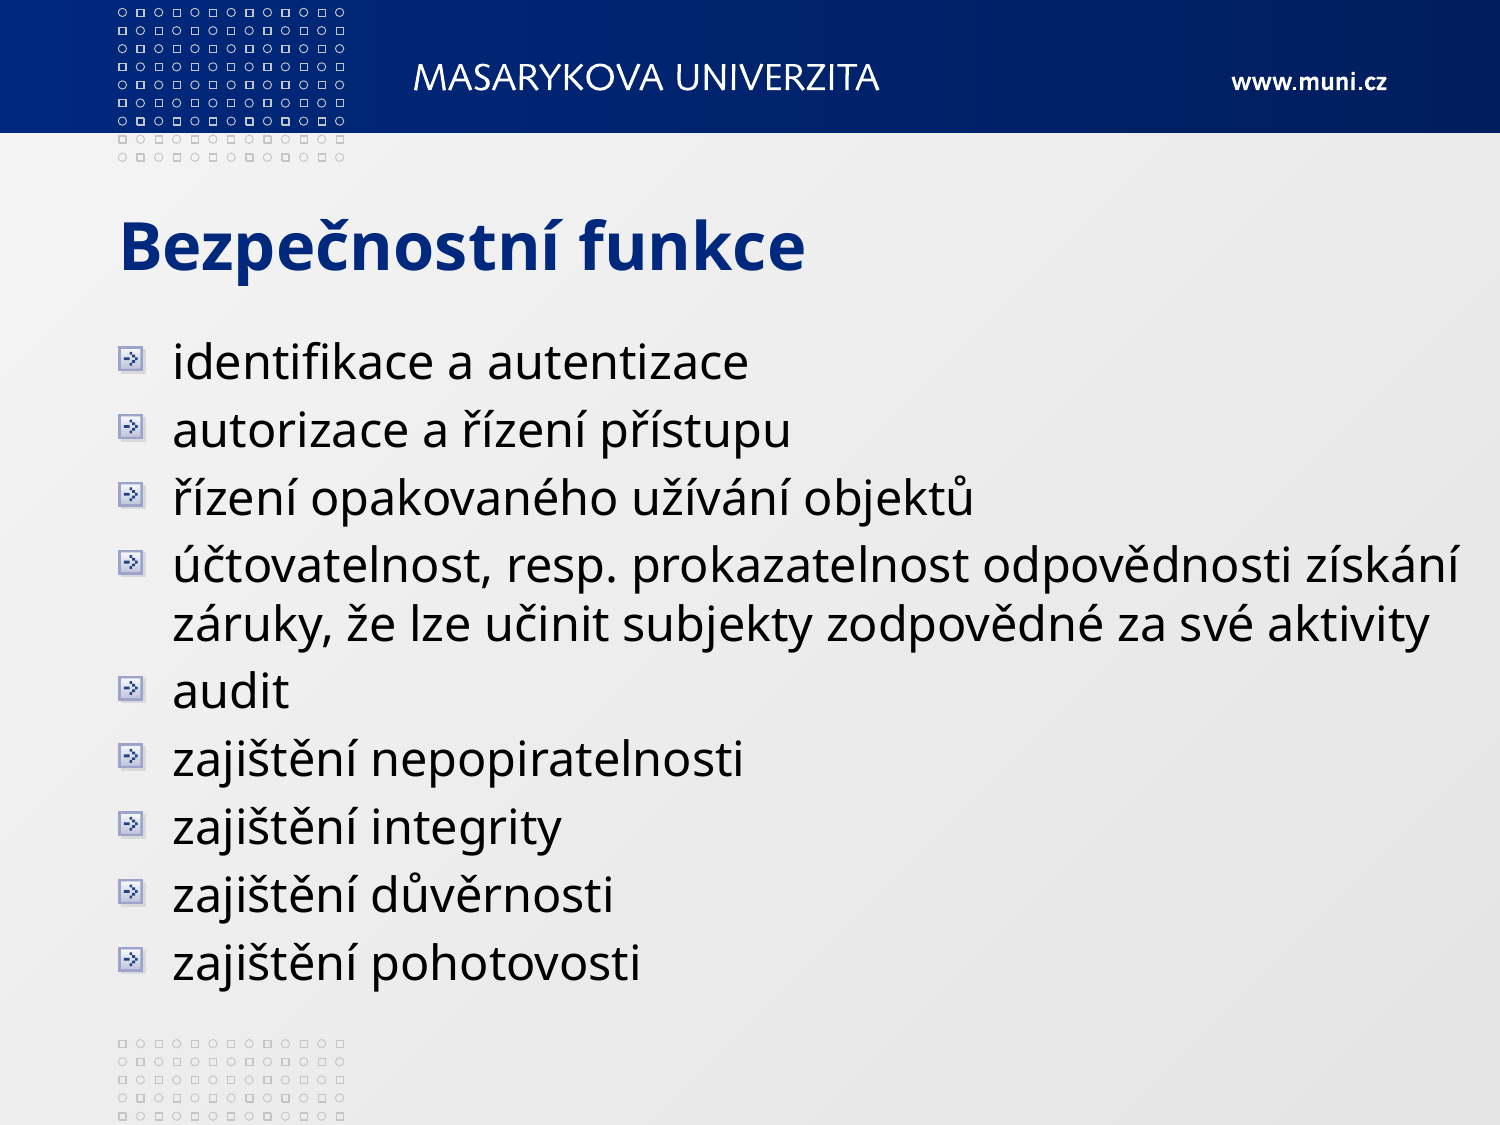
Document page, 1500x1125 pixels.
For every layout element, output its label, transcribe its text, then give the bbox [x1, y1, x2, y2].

title Bezpečnostní funkce [117, 184, 1403, 292]
list identifikace a autentizace autorizace a řízení přístupu řízení opakovaného užívání objektů účtovatelnost, resp. prokazatelnost odpovědnosti získání záruky, že lze učinit subjekty zodpovědné za své aktivity audit zajištění nepopiratelnosti zajištění integrity zajištění důvěrnosti zajištění pohotovosti [117, 330, 1470, 1007]
